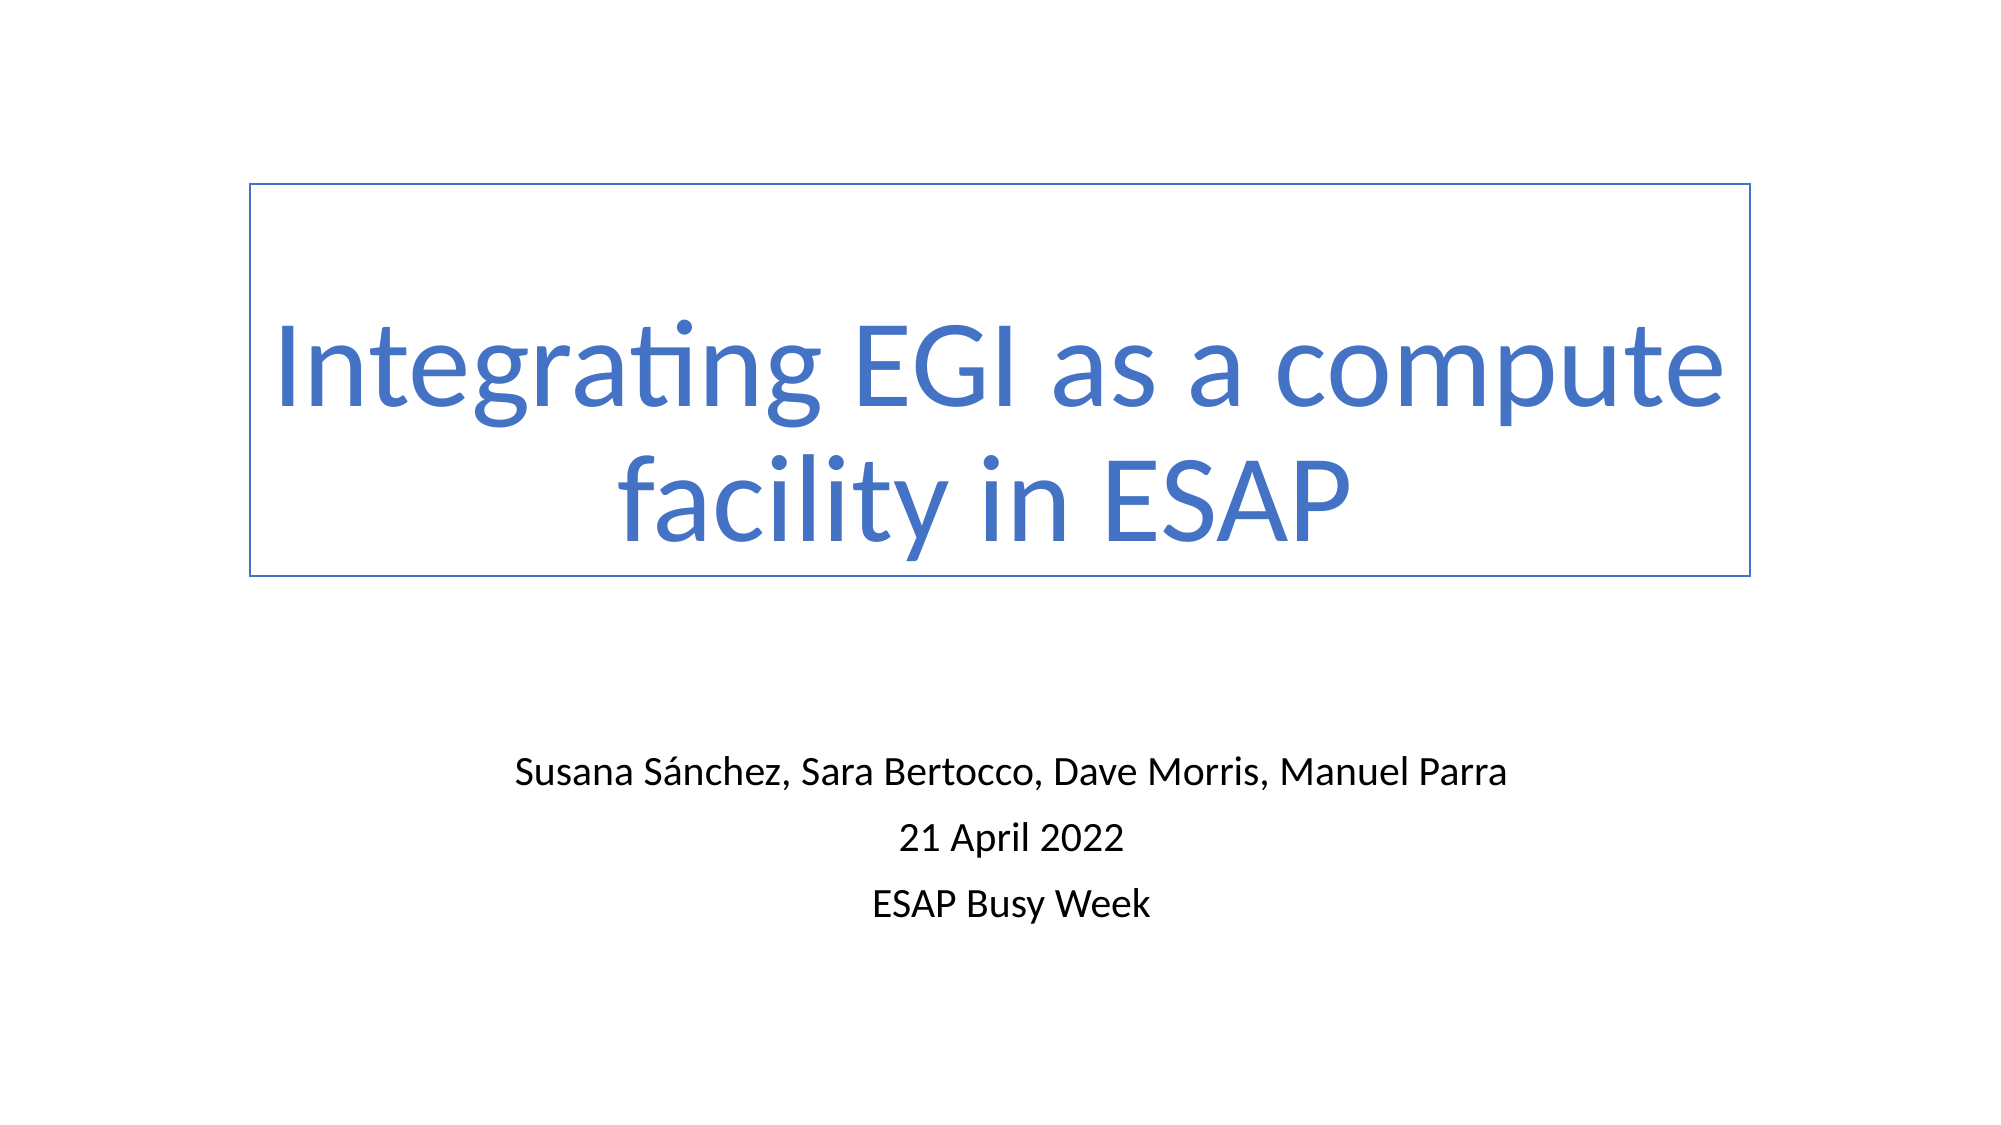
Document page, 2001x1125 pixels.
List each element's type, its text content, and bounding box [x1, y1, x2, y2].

title Integrating EGI as a compute facility in ESAP [249, 183, 1751, 577]
subtitle Susana Sánchez, Sara Bertocco, Dave Morris, Manuel Parra 21 April 2022 ESAP Busy Week [261, 742, 1762, 1014]
